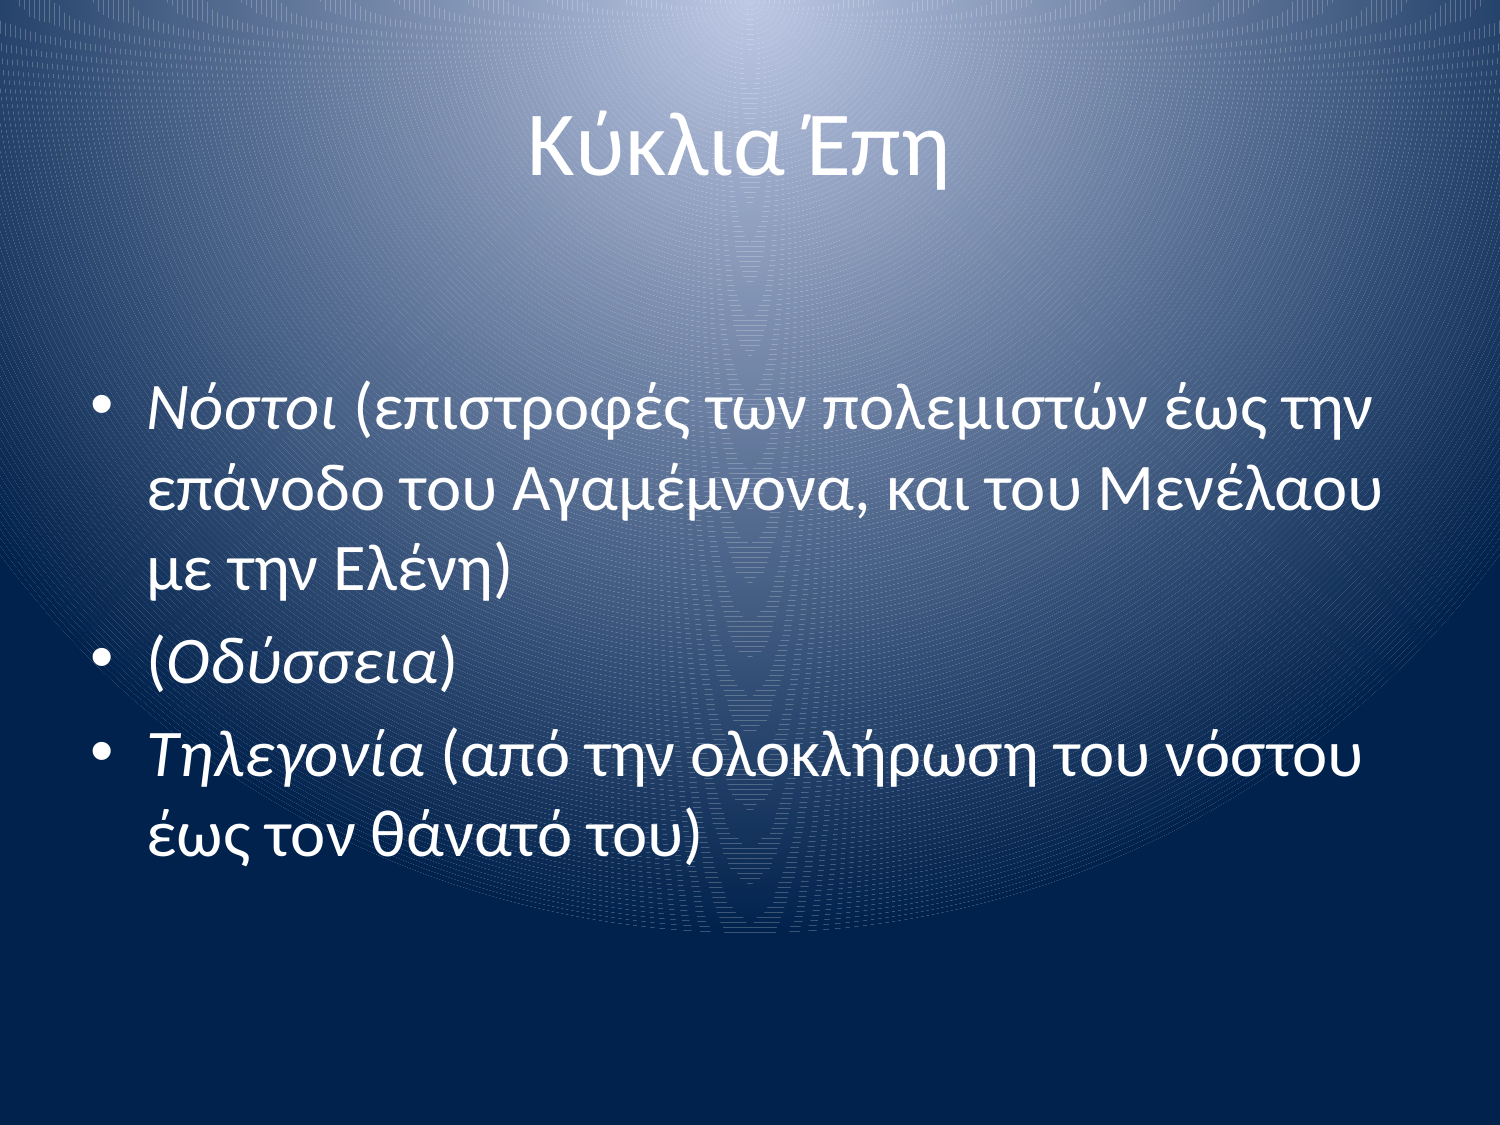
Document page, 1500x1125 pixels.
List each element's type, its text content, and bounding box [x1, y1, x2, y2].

title Κύκλια Έπη [75, 45, 1425, 233]
list Νόστοι (επιστροφές των πολεμιστών έως την επάνοδο του Αγαμέμνονα, και του Μενέλαου με την Ελένη) (Οδύσσεια) Τηλεγονία (από την ολοκλήρωση του νόστου έως τον θάνατό του) [75, 262, 1425, 1005]
